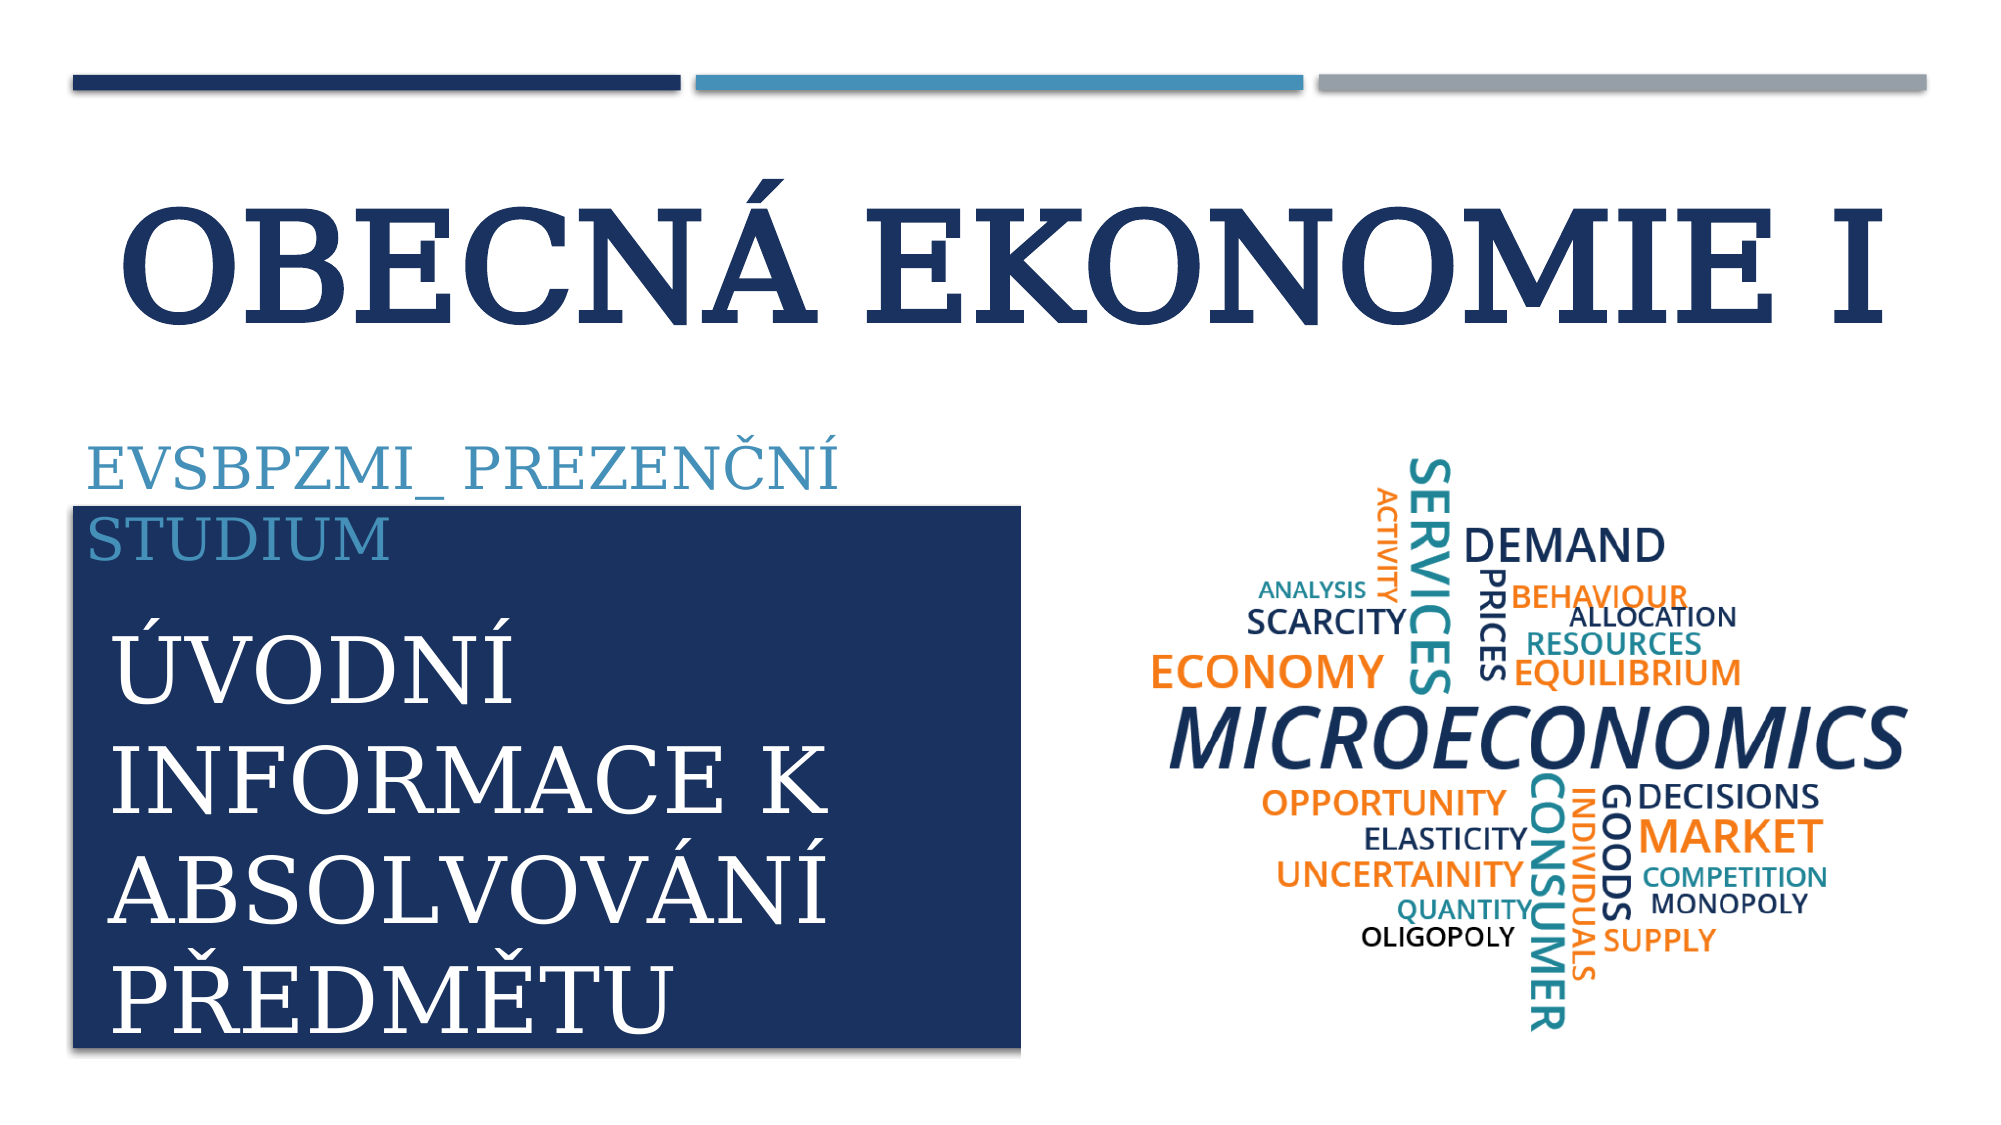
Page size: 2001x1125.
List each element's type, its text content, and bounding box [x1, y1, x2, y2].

subtitle EVSBPZMI_ Prezenční studium [70, 424, 1015, 558]
picture [1020, 419, 1999, 1063]
text_box Úvodní informace k absolvování předmětu [93, 604, 1000, 890]
title Obecná ekonomie I [2, 90, 2000, 358]
